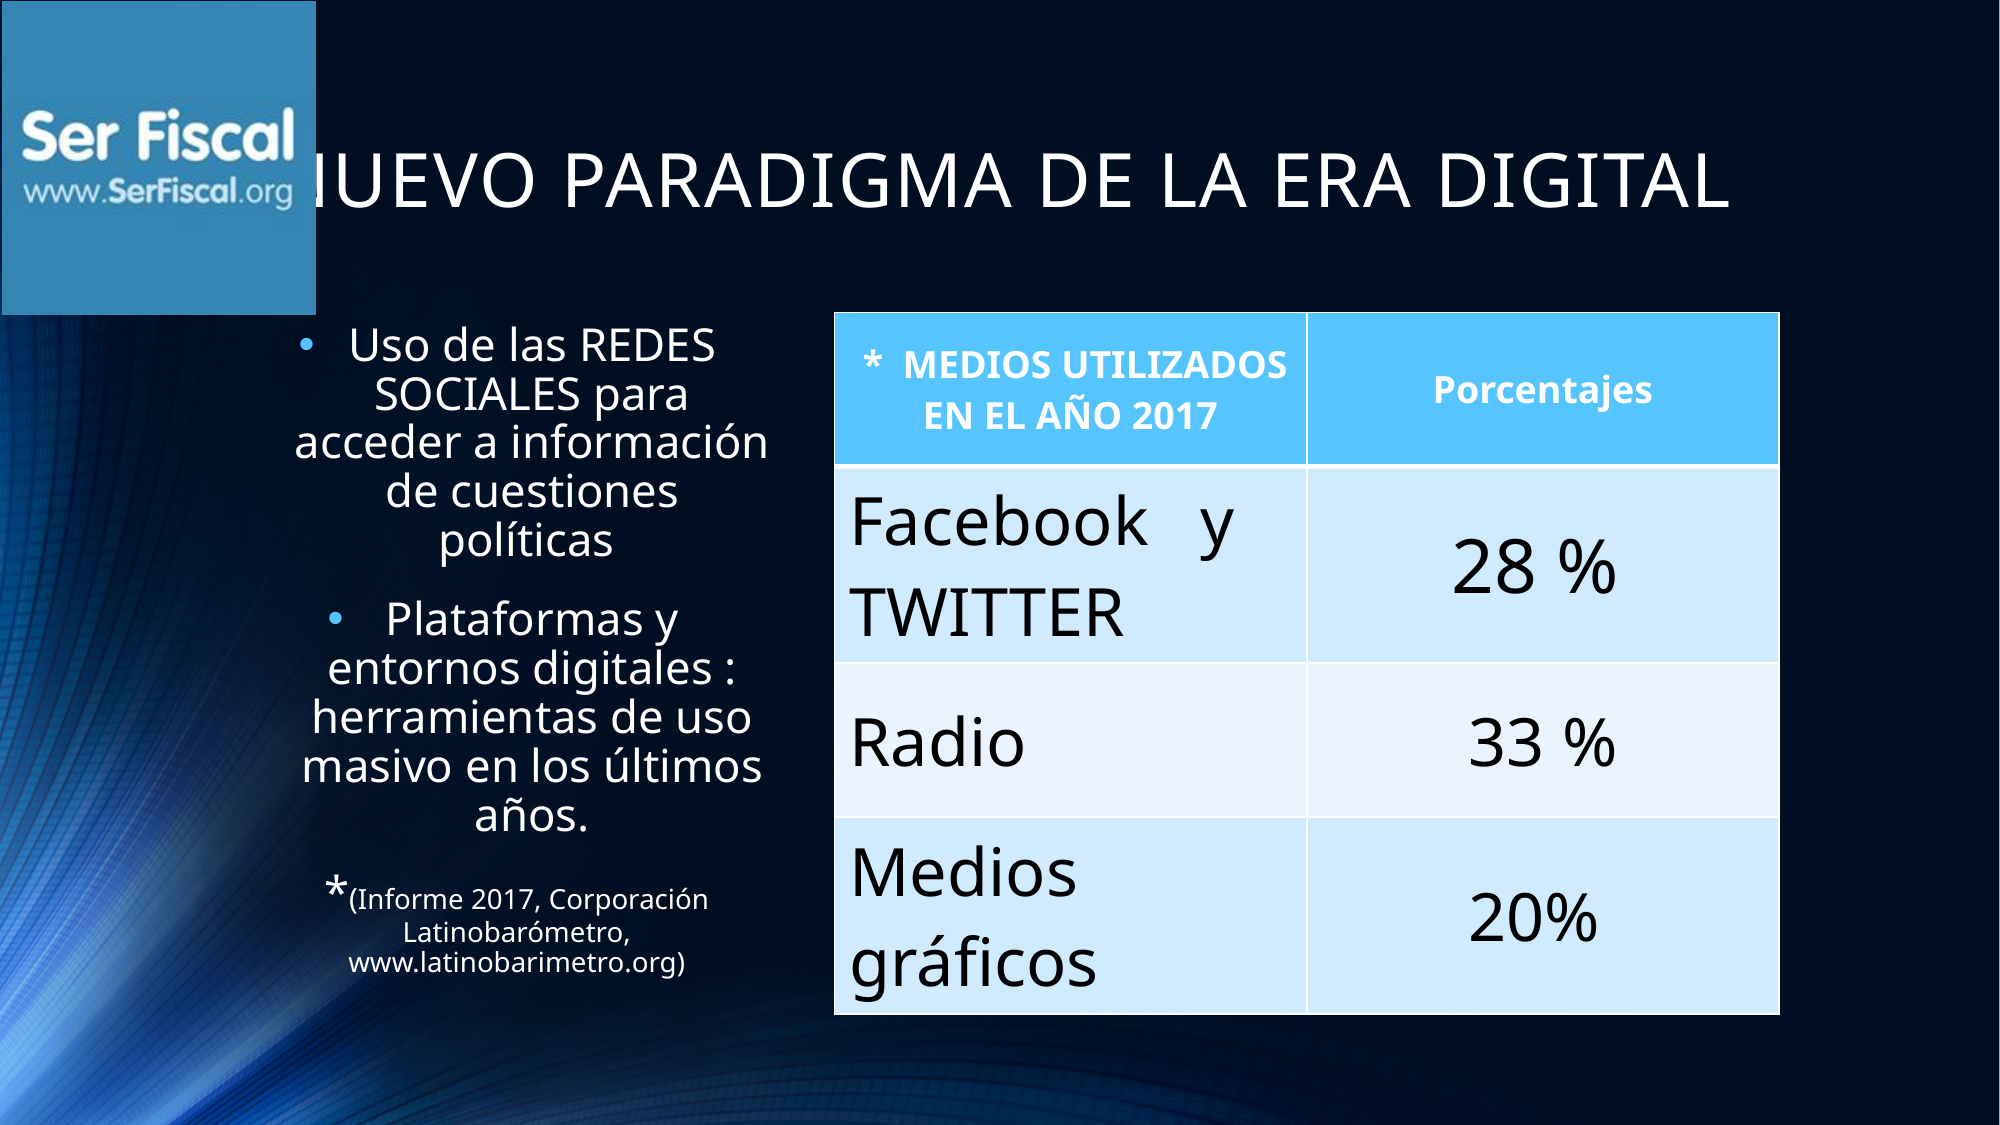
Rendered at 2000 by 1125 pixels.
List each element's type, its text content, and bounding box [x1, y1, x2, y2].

table_cell 28 % [1308, 469, 1778, 662]
table_header Porcentajes [1308, 313, 1778, 464]
list Uso de las REDES SOCIALES para acceder a información de cuestiones políticas Plataformas y entornos digitales : herramientas de uso masivo en los últimos años. *(Informe 2017, Corporación Latinobarómetro, www.latinobarimetro.org) [246, 314, 788, 988]
picture [0, 0, 2000, 1125]
table_cell Facebook y TWITTER [835, 469, 1306, 662]
table_cell Medios gráficos [835, 818, 1306, 1013]
table_cell 33 % [1308, 664, 1778, 816]
table_header * MEDIOS UTILIZADOS EN EL AÑO 2017 [835, 313, 1306, 464]
table_cell 20% [1308, 818, 1778, 1013]
title NUEVO PARADIGMA DE LA ERA DIGITAL [316, 62, 1780, 232]
table_cell Radio [835, 664, 1306, 816]
